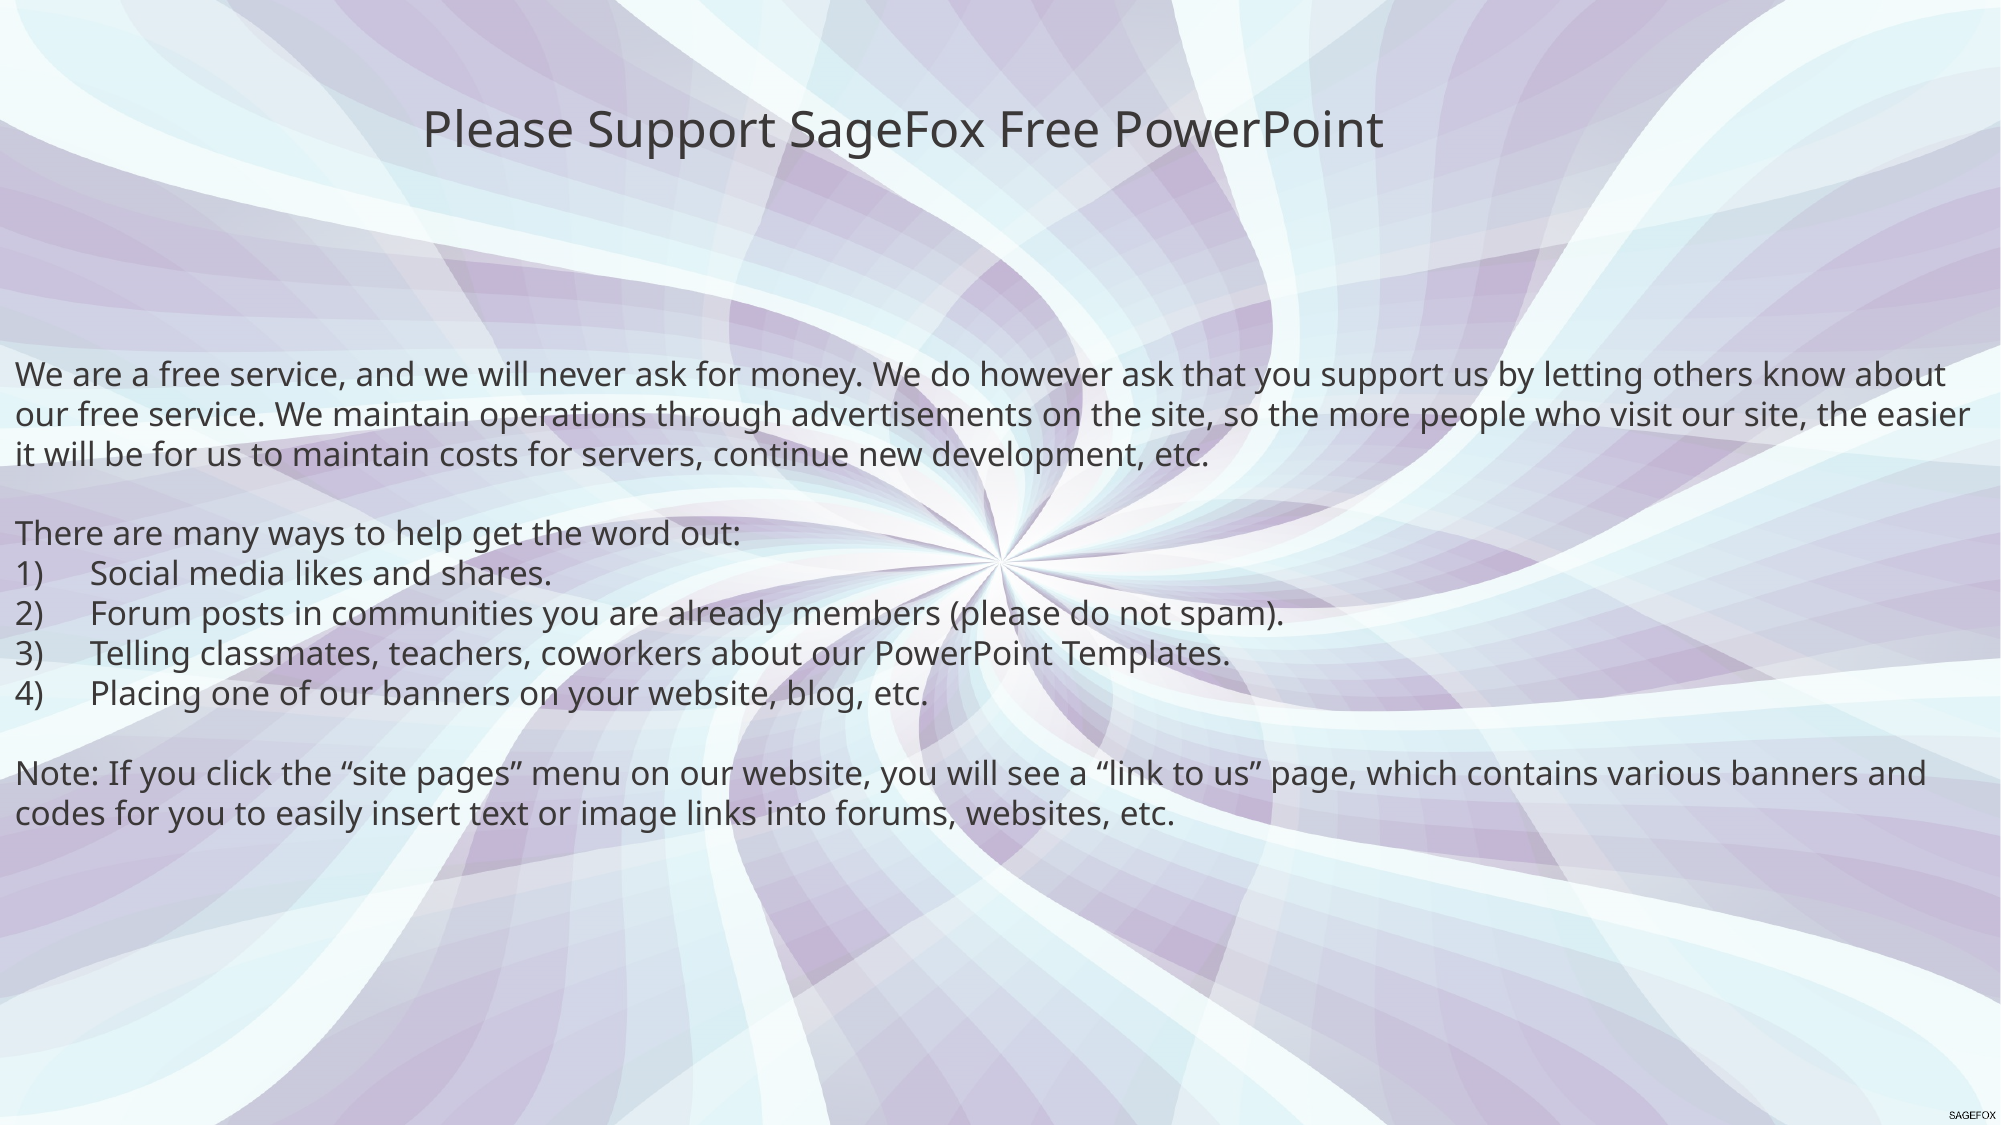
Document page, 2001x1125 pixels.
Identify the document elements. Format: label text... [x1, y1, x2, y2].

text_box We are a free service, and we will never ask for money. We do however ask that you support us by letting others know about our free service. We maintain operations through advertisements on the site, so the more people who visit our site, the easier it will be for us to maintain costs for servers, continue new development, etc. There are many ways to help get the word out: Social media likes and shares. Forum posts in communities you are already members (please do not spam). Telling classmates, teachers, coworkers about our PowerPoint Templates. Placing one of our banners on your website, blog, etc. Note: If you click the “site pages” menu on our website, you will see a “link to us” page, which contains various banners and codes for you to easily insert text or image links into forums, websites, etc. [0, 0, 2000, 1125]
title Please Support SageFox Free PowerPoint [363, 72, 1444, 190]
